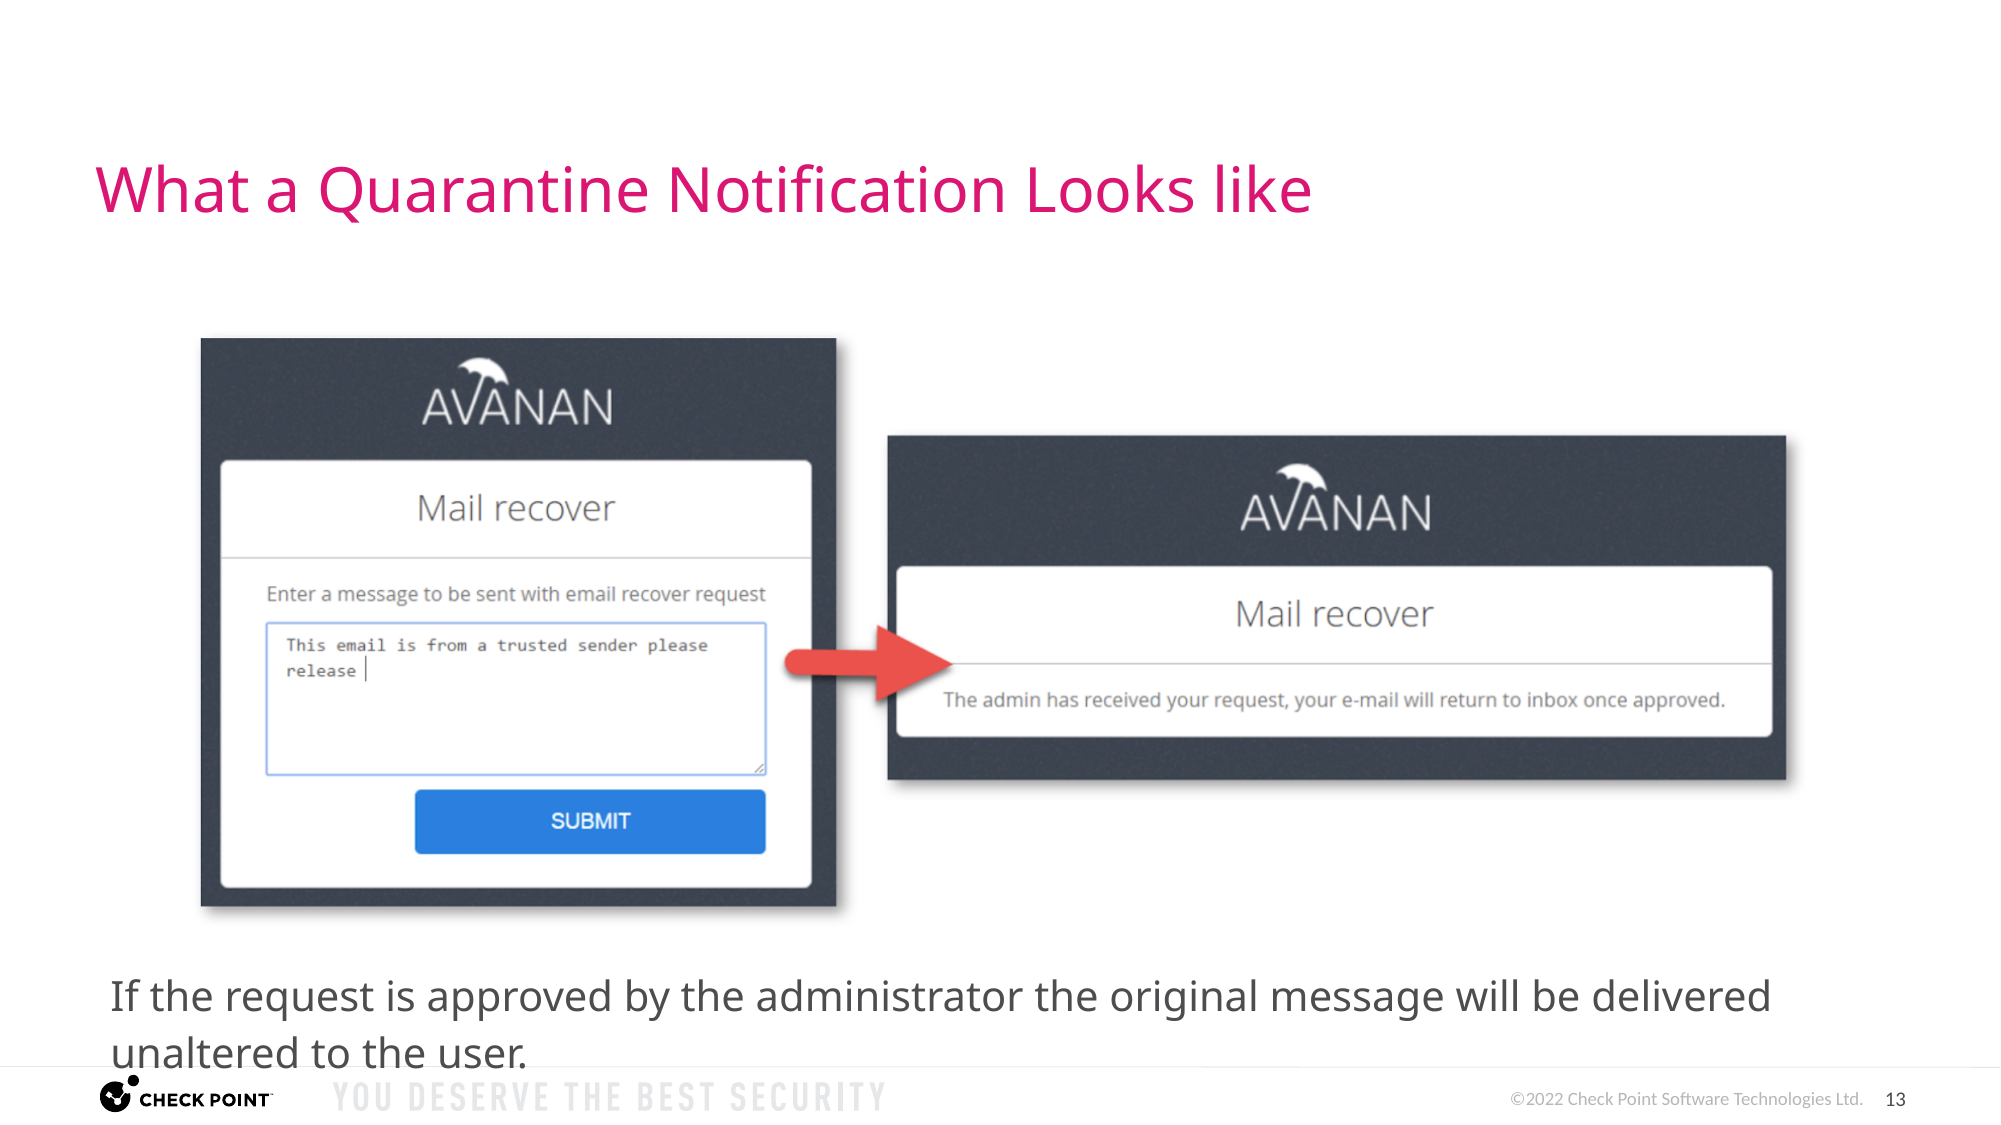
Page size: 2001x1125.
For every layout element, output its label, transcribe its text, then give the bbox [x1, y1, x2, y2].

title What a Quarantine Notification Looks like [95, 158, 1905, 228]
text_box If the request is approved by the administrator the original message will be delivered unaltered to the user. [95, 947, 1905, 1125]
picture [190, 326, 1809, 927]
